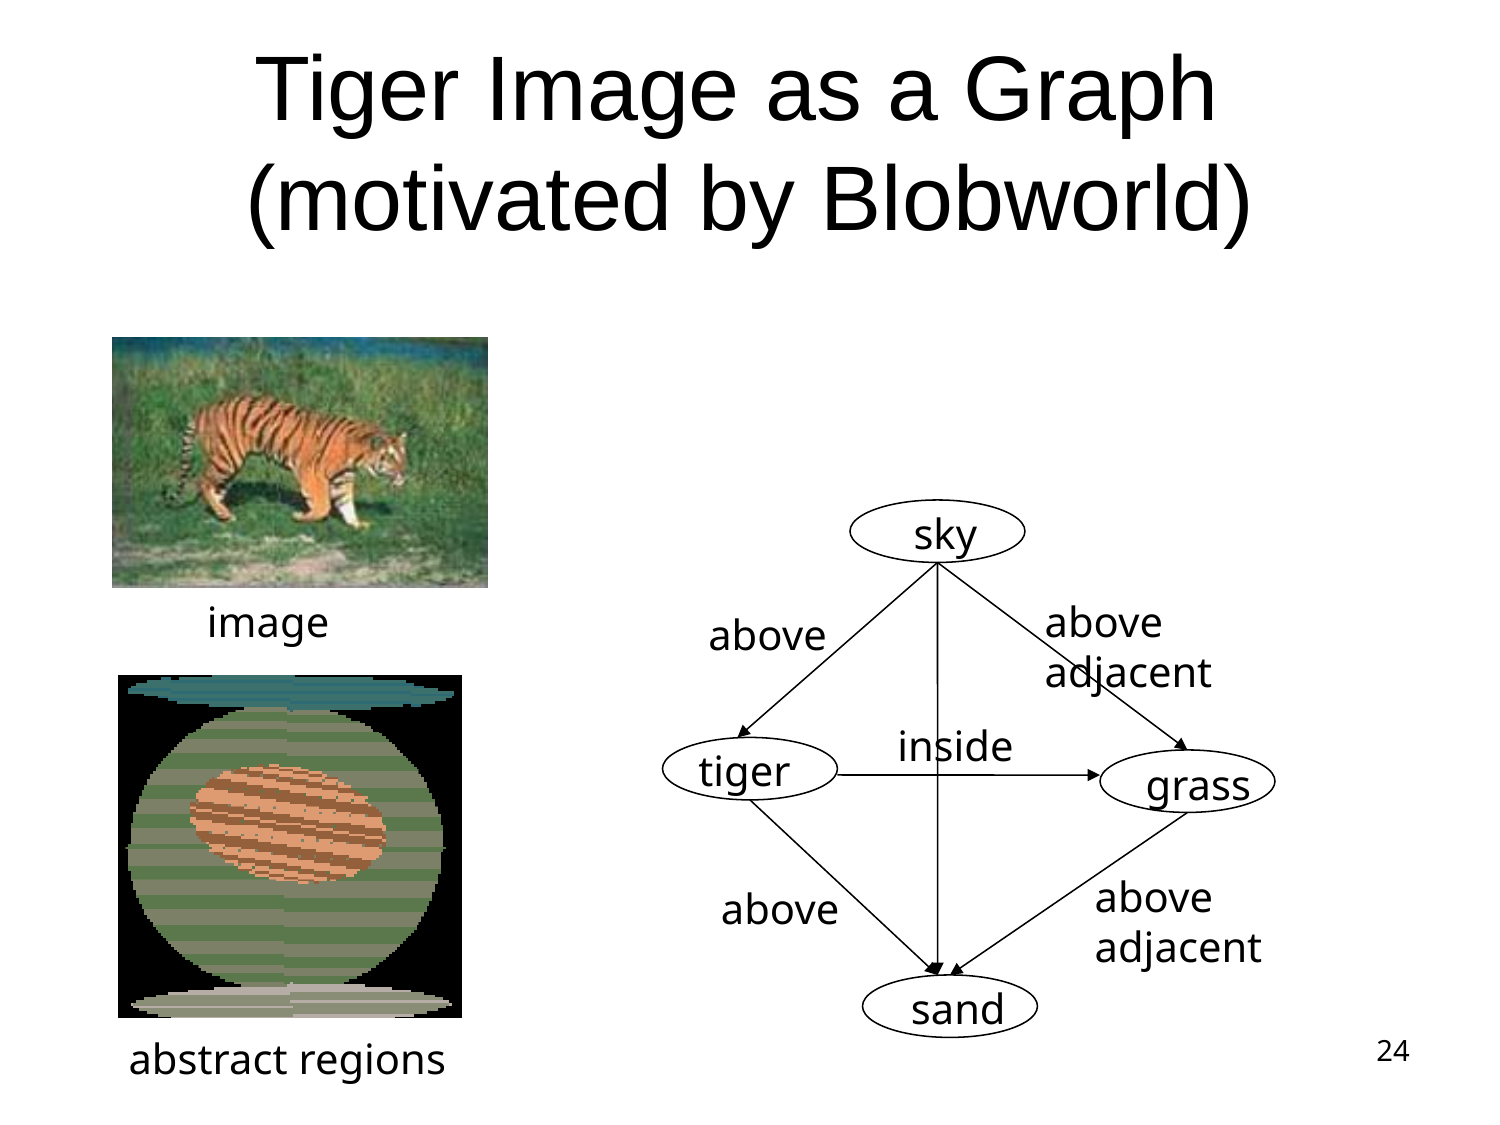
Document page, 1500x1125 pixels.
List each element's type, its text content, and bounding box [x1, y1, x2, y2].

text_box [806, 744, 838, 793]
text_box [855, 897, 937, 975]
text_box sand [896, 975, 1021, 1040]
text_box inside [882, 712, 1029, 778]
text_box [1100, 757, 1130, 805]
text_box tiger [683, 737, 806, 803]
text_box [1267, 768, 1276, 795]
text_box [849, 503, 898, 560]
picture [112, 337, 488, 588]
text_box [737, 666, 820, 737]
text_box above [706, 876, 855, 941]
slide_number 24 [1074, 1024, 1426, 1103]
text_box [662, 748, 683, 789]
text_box [1125, 704, 1188, 751]
text_box [862, 981, 896, 1031]
picture [112, 674, 463, 1018]
text_box [931, 778, 944, 975]
text_box [1021, 987, 1038, 1025]
text_box above [693, 601, 842, 666]
text_box [949, 886, 1079, 975]
title Tiger Image as a Graph (motivated by Blobworld) [75, 45, 1425, 233]
text_box above adjacent [1079, 863, 1278, 979]
text_box abstract regions [113, 1026, 461, 1090]
text_box image [192, 596, 344, 654]
text_box sky [898, 500, 992, 565]
text_box [992, 506, 1025, 556]
text_box [1029, 768, 1100, 782]
text_box above adjacent [1029, 588, 1227, 704]
text_box grass [1130, 751, 1267, 816]
